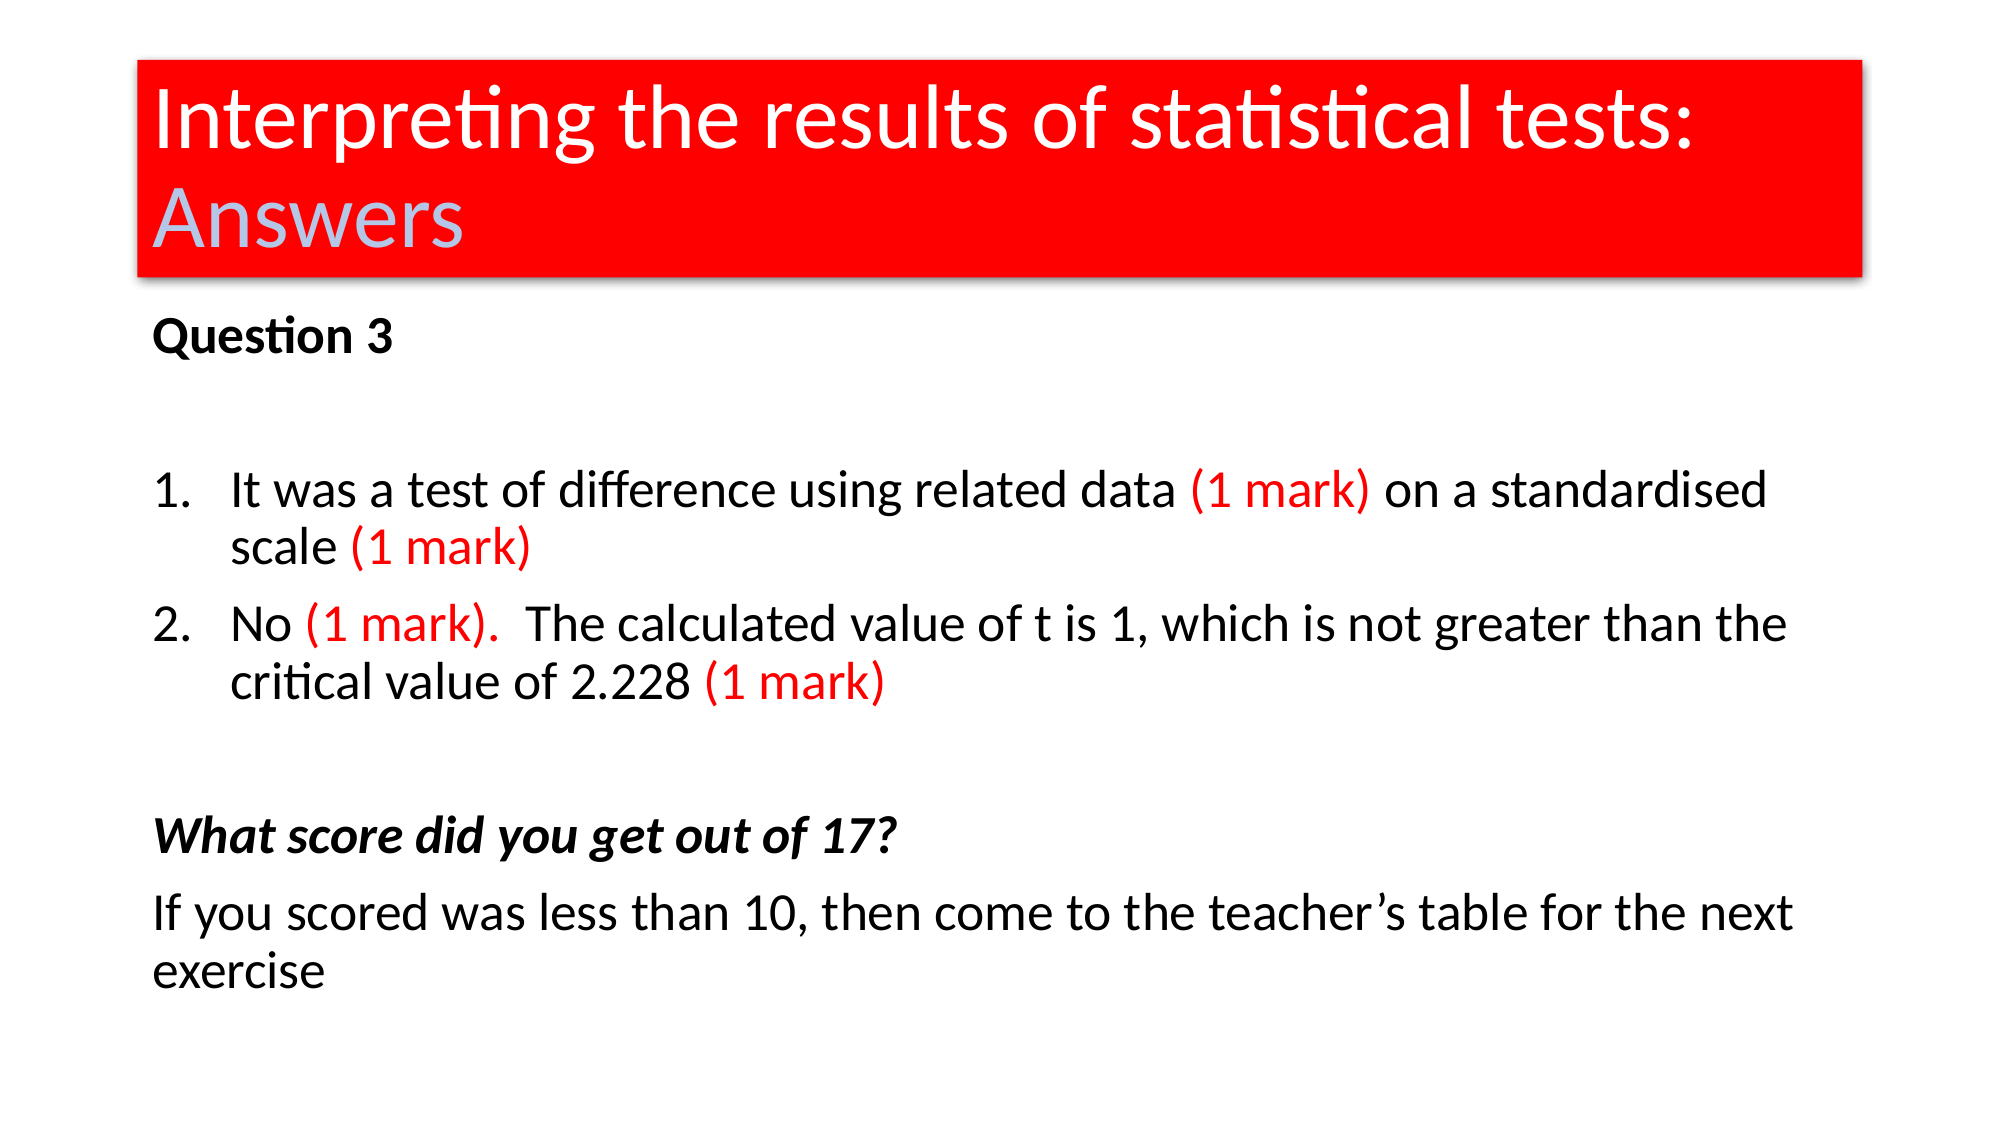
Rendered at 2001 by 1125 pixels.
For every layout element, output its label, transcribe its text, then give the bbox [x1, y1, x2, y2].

list Question 3 It was a test of difference using related data (1 mark) on a standardised scale (1 mark) No (1 mark). The calculated value of t is 1, which is not greater than the critical value of 2.228 (1 mark) What score did you get out of 17? If you scored was less than 10, then come to the teacher’s table for the next exercise [137, 299, 1863, 1014]
title Interpreting the results of statistical tests: Answers [137, 59, 1863, 278]
